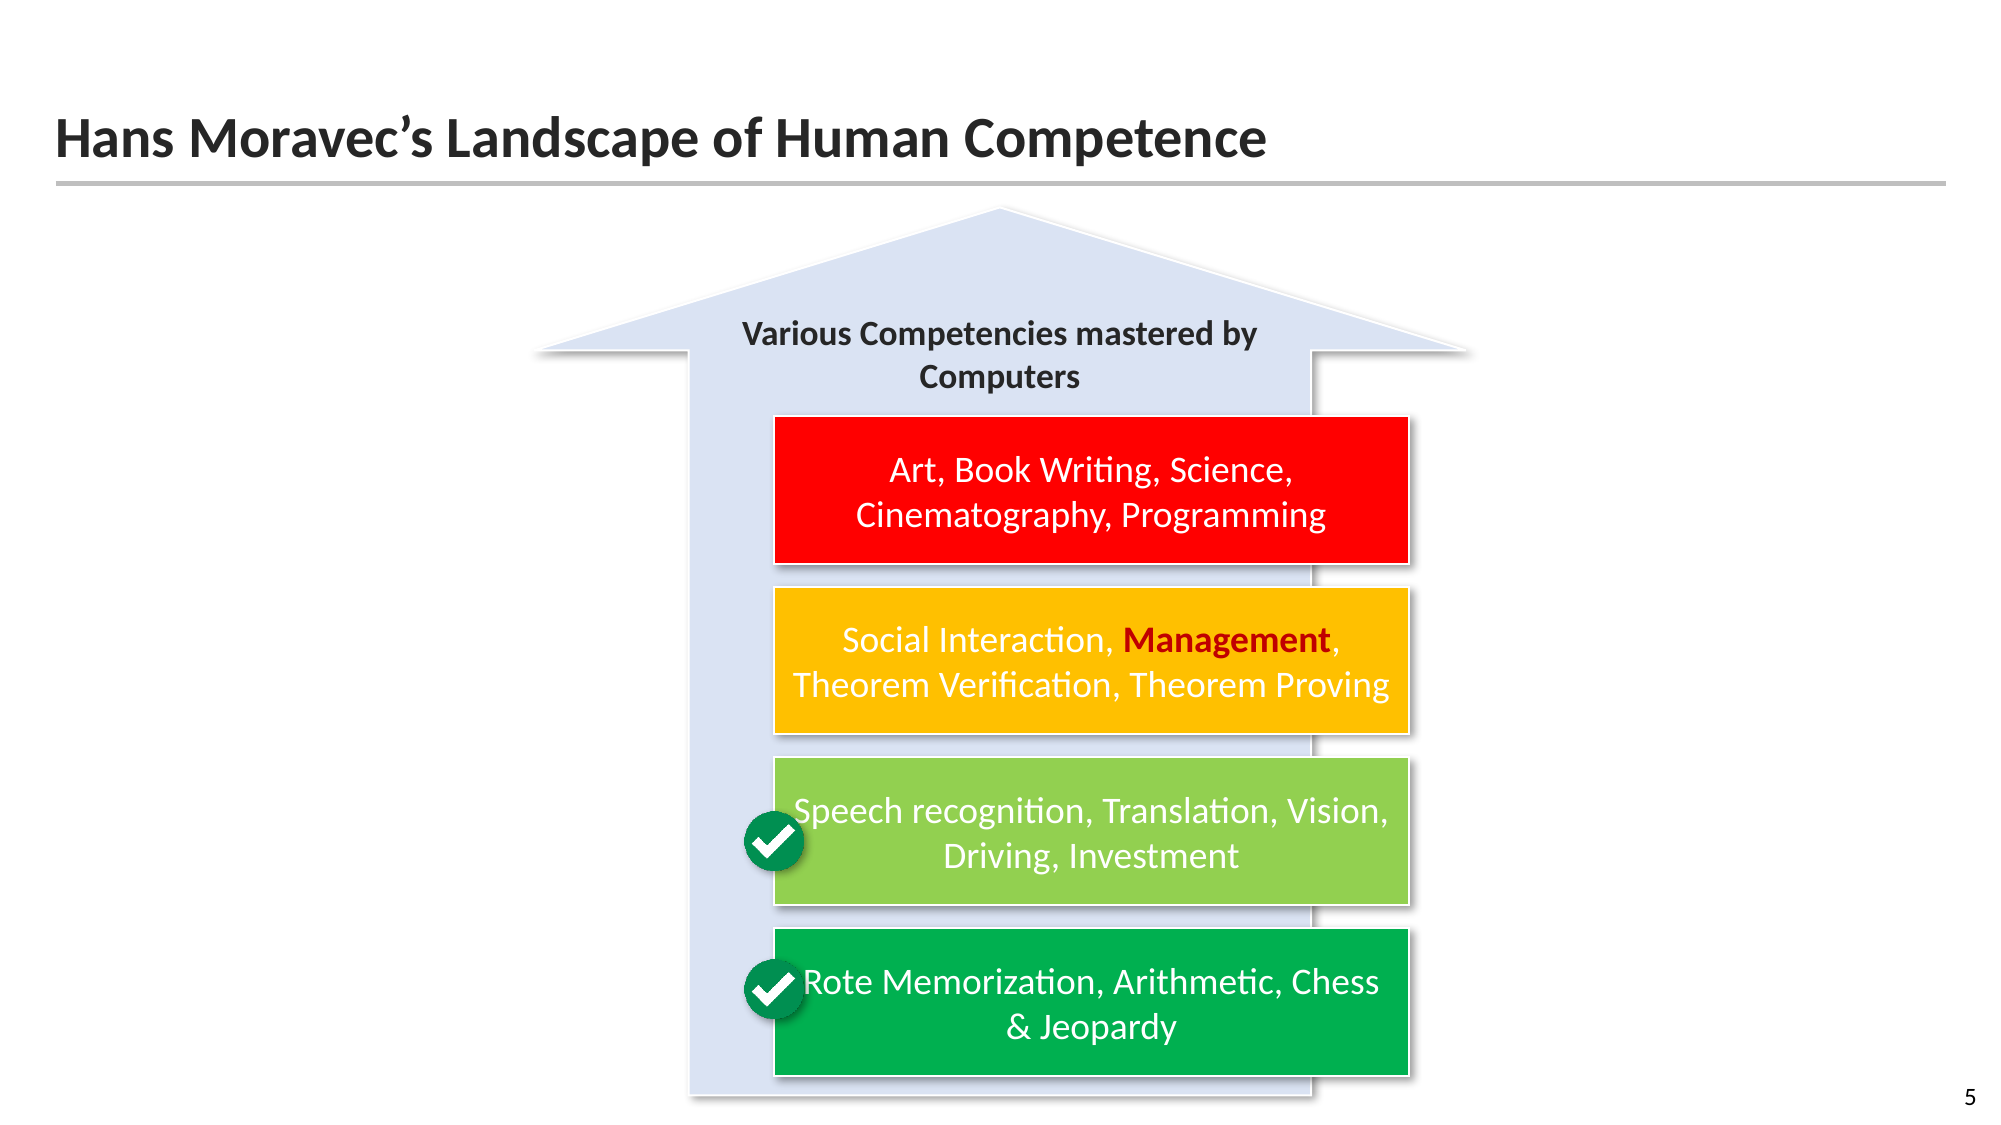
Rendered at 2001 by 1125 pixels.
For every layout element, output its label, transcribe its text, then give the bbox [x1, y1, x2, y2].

picture [744, 811, 804, 871]
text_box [533, 207, 1466, 1096]
text_box Hans Moravec’s Landscape of Human Competence [55, 99, 1508, 179]
picture [744, 959, 804, 1019]
slide_number 5 [1940, 1065, 2000, 1125]
